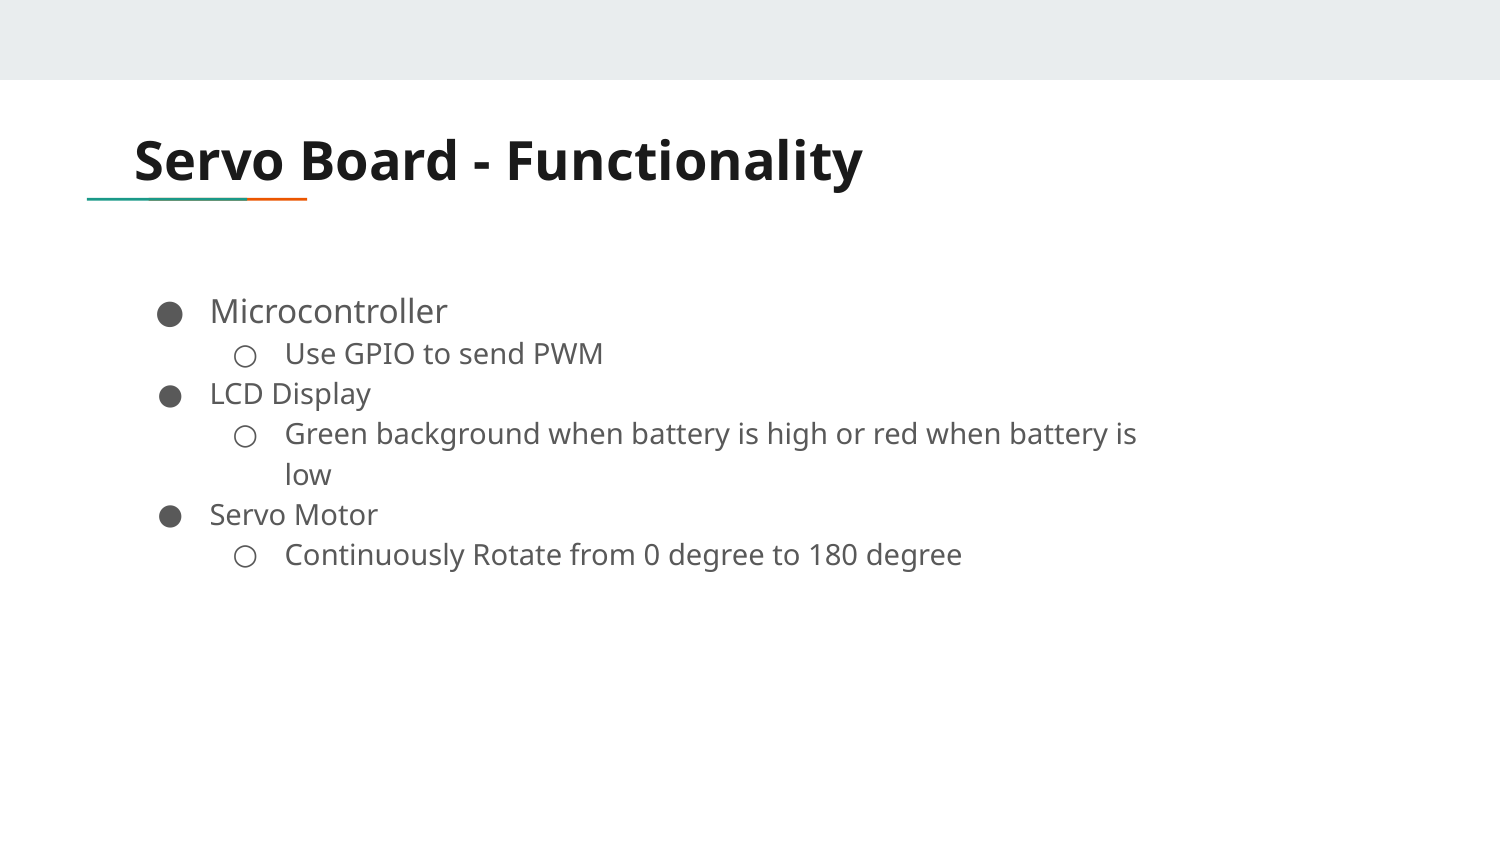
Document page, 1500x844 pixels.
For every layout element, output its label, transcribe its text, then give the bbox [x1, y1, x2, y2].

list Microcontroller Use GPIO to send PWM LCD Display Green background when battery is high or red when battery is low Servo Motor Continuously Rotate from 0 degree to 180 degree [119, 269, 1166, 641]
title Servo Board - Functionality [119, 111, 1381, 200]
